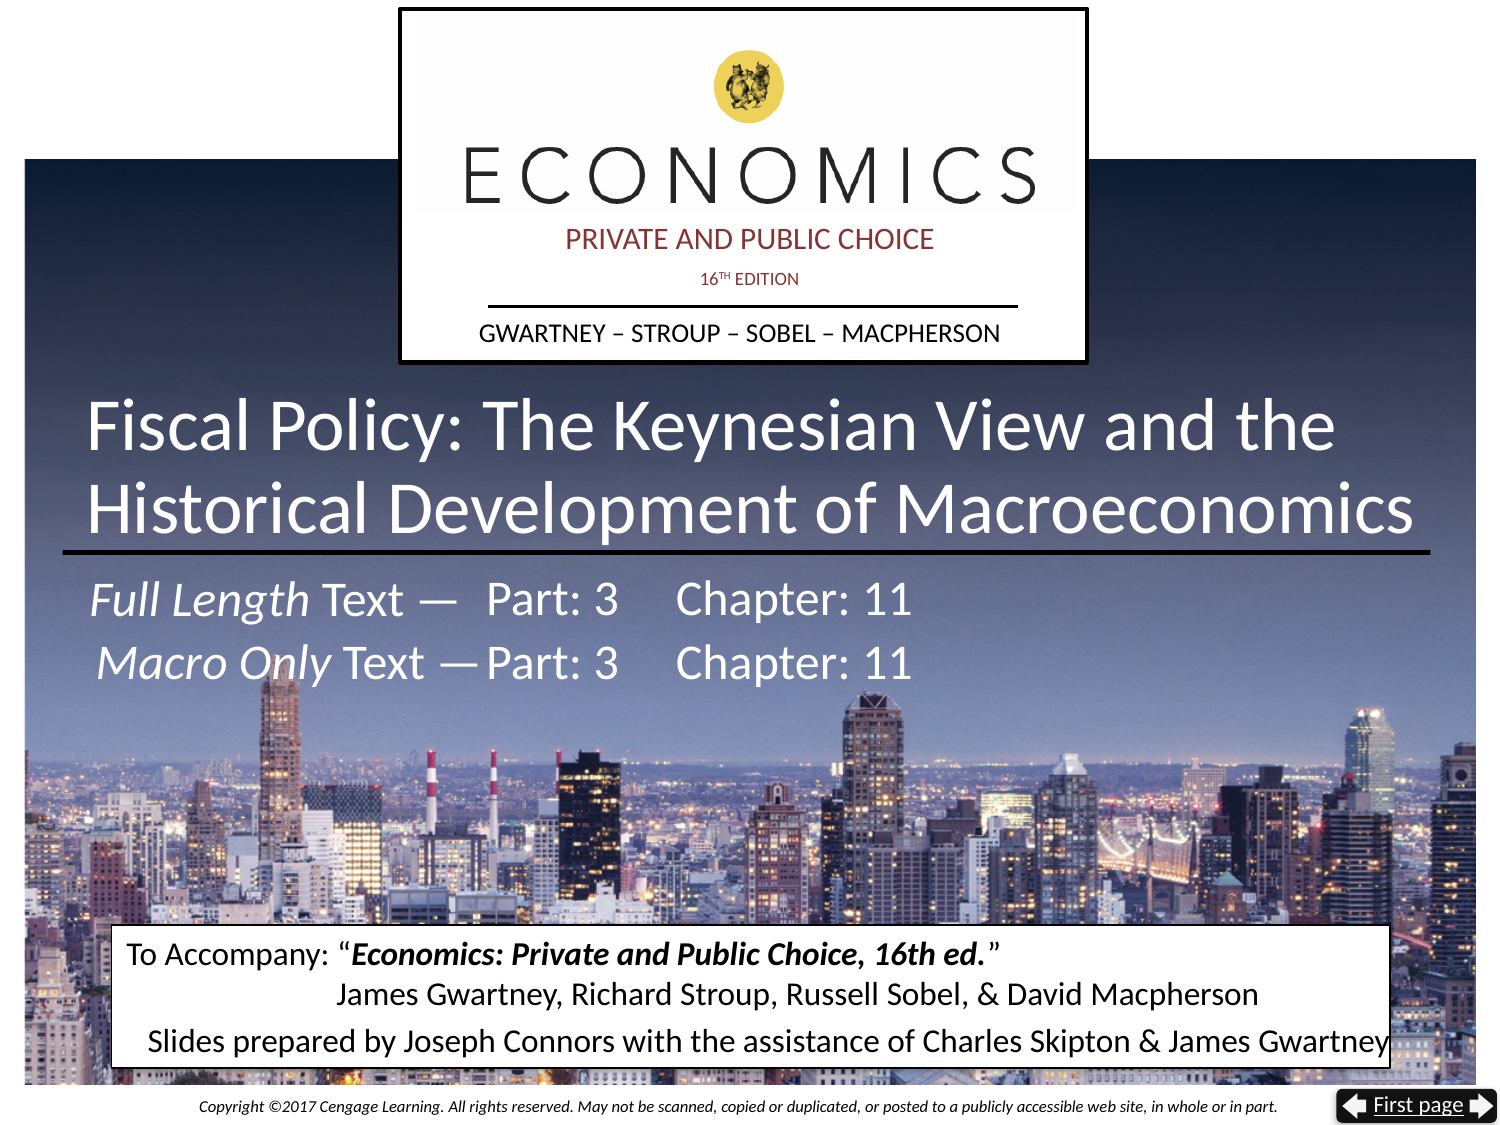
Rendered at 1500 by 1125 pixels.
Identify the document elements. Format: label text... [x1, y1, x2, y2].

picture [24, 159, 1476, 1085]
picture [413, 16, 1077, 213]
title Fiscal Policy: The Keynesian View and the Historical Development of Macroeconomics [71, 338, 1452, 557]
